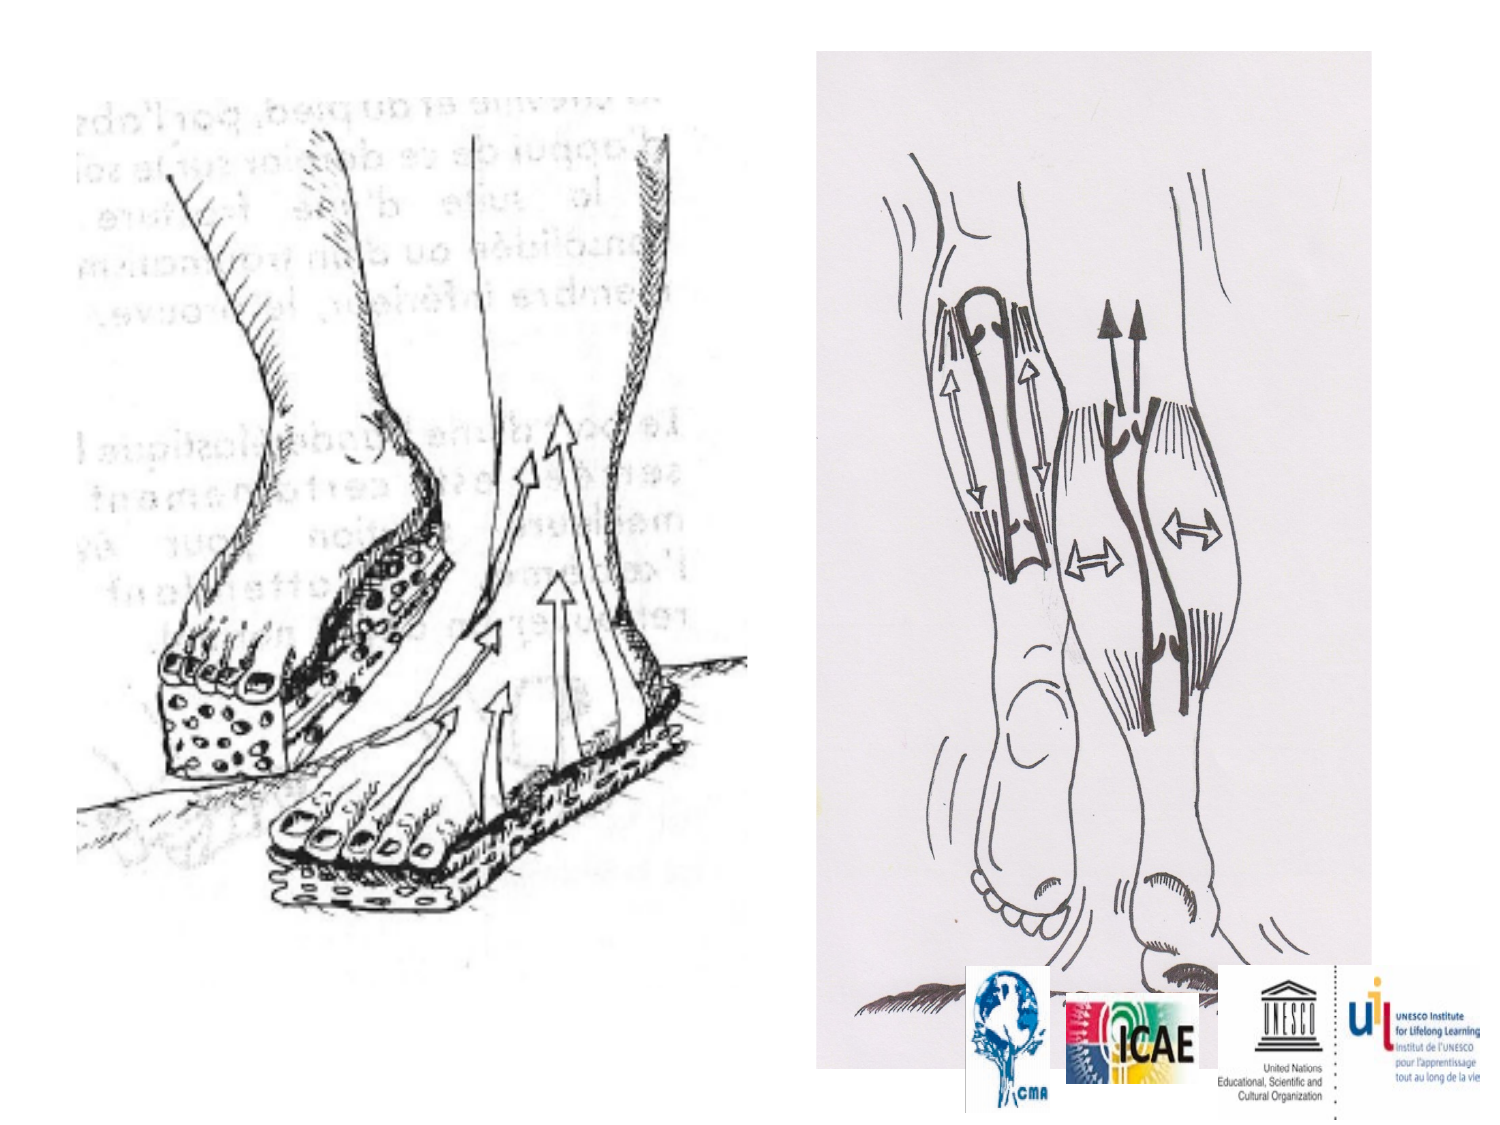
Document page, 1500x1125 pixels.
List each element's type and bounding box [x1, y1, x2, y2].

text_box [1218, 964, 1480, 1120]
picture [816, 50, 1372, 1070]
text_box [965, 964, 1200, 1113]
picture [76, 97, 748, 988]
